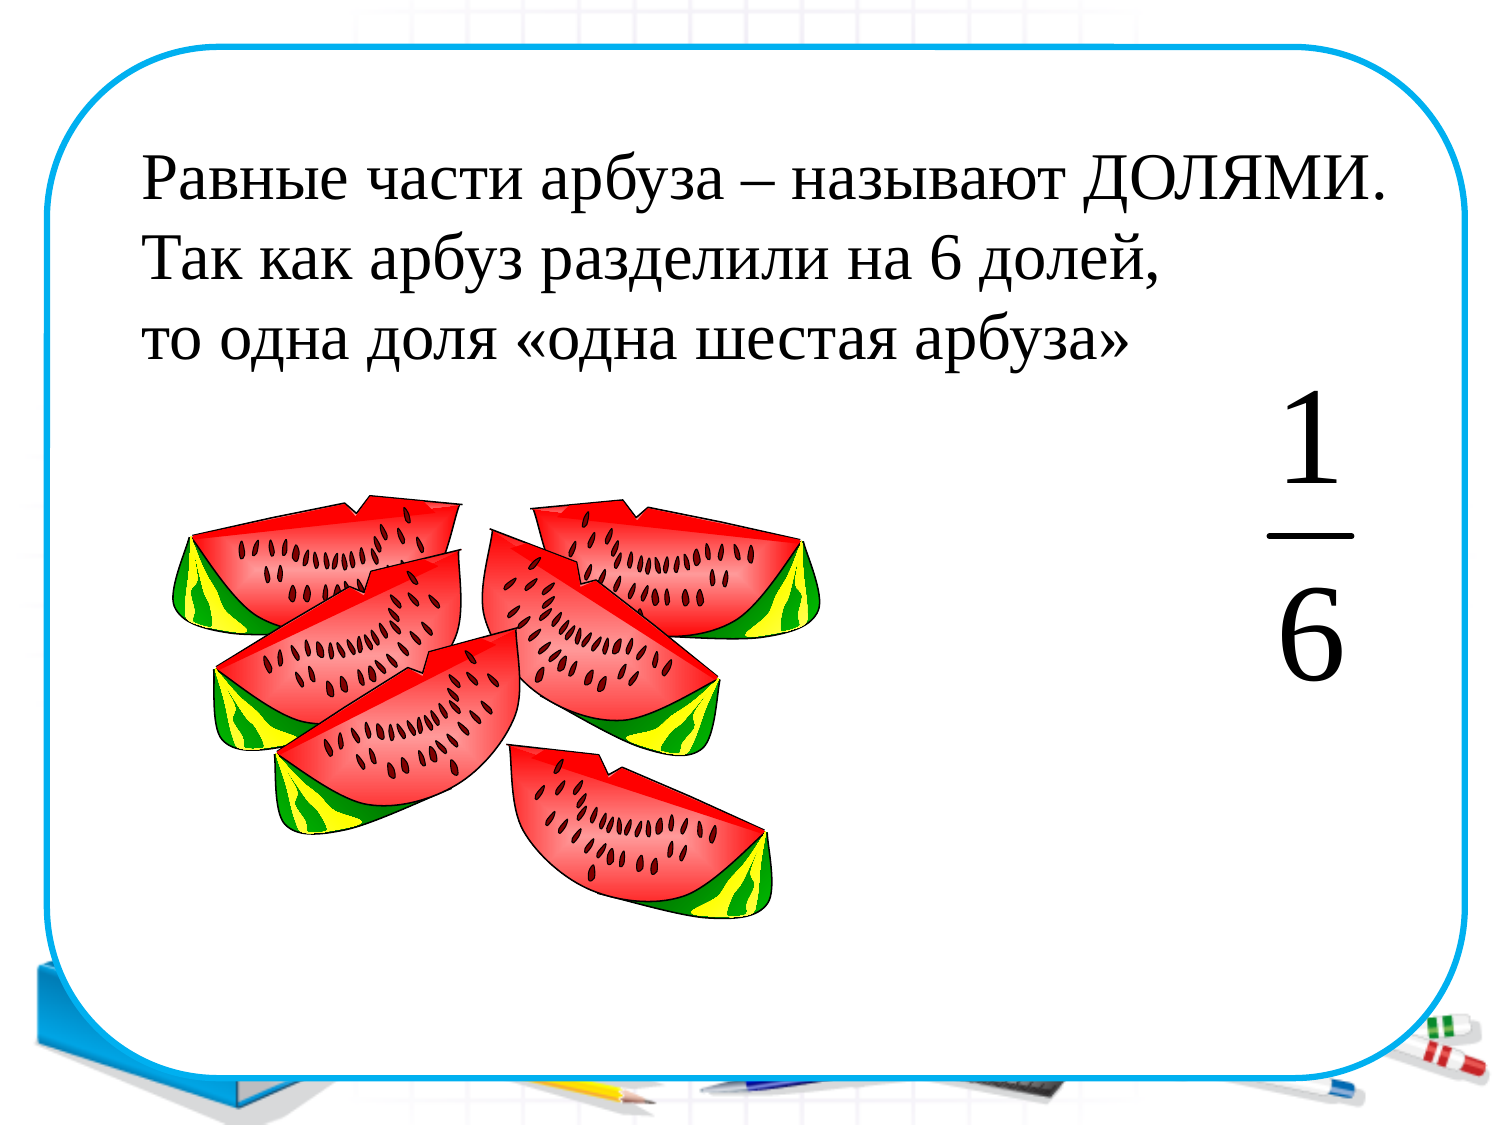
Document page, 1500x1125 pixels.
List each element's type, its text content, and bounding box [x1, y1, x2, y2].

picture [0, 0, 1500, 1125]
text_box Равные части арбуза – называют ДОЛЯМИ. Так как арбуз разделили на 6 долей, то одна доля «одна шестая арбуза» [126, 125, 1405, 381]
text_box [254, 666, 551, 809]
text_box [44, 44, 1467, 1081]
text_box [194, 585, 490, 727]
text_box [529, 499, 826, 642]
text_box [490, 764, 786, 907]
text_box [1245, 349, 1386, 711]
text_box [167, 495, 463, 638]
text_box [446, 578, 742, 721]
